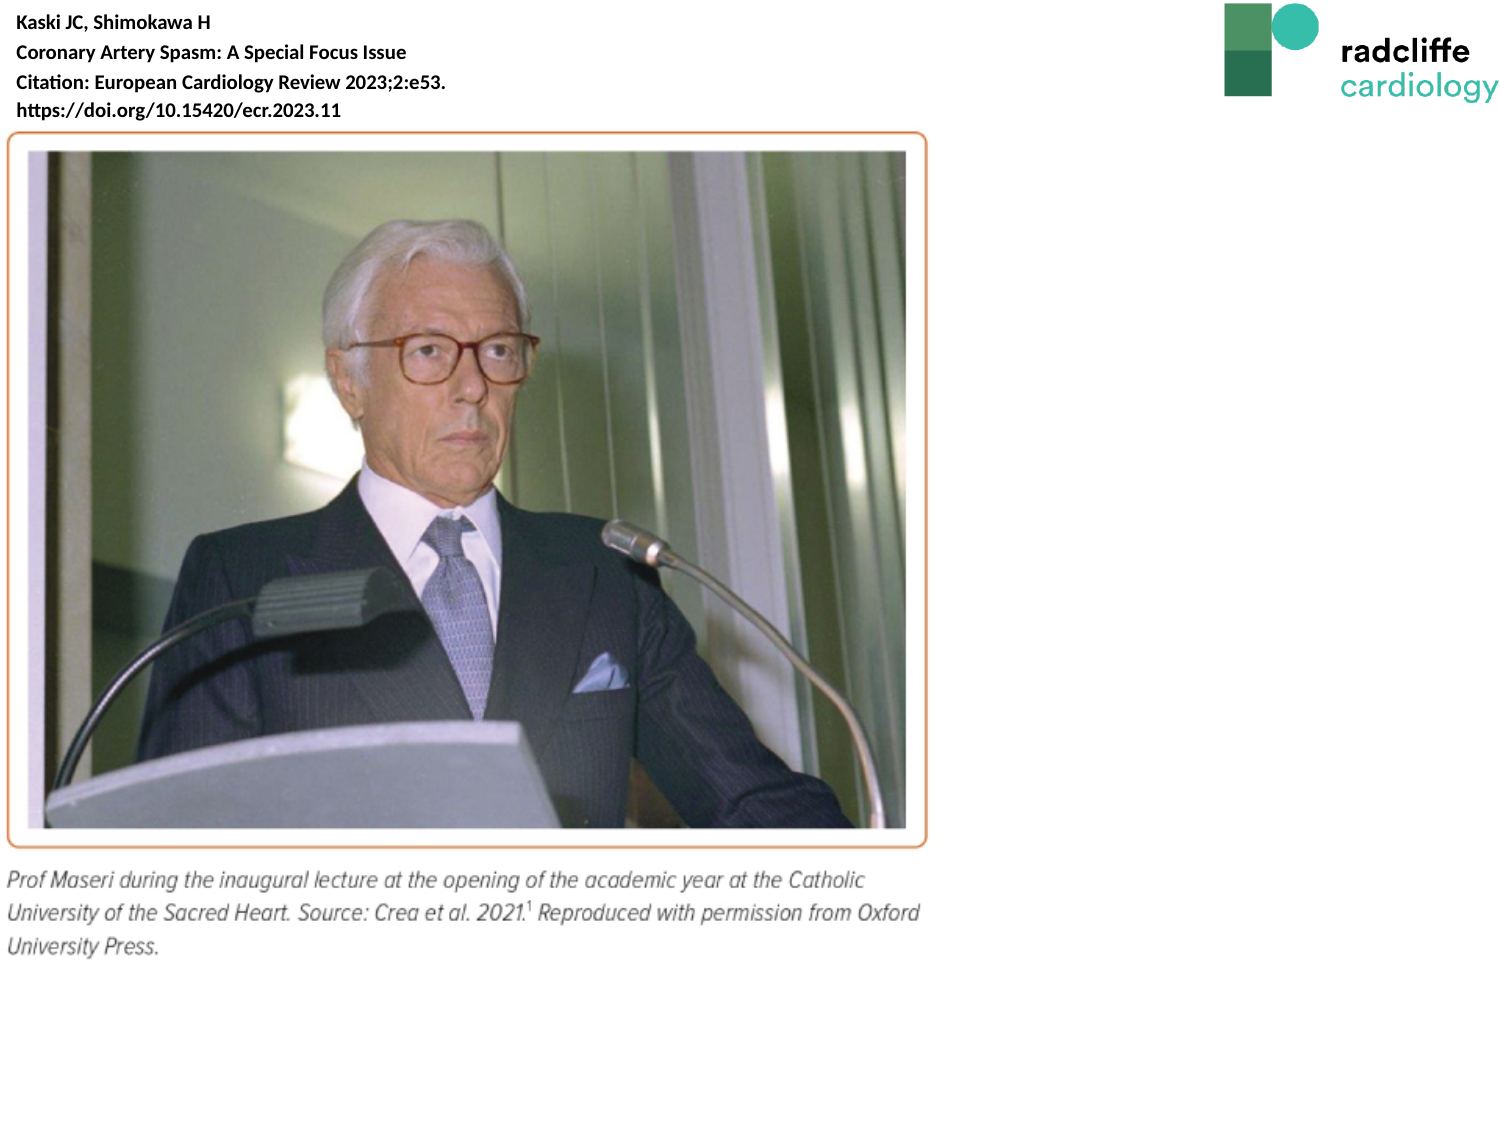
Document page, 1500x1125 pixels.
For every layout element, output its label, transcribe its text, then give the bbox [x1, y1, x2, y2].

picture [1224, 1, 1499, 104]
picture [1, 124, 940, 982]
text_box Kaski JC, Shimokawa H [1, 1, 939, 31]
text_box Coronary Artery Spasm: A Special Focus Issue [1, 31, 1224, 60]
text_box https://doi.org/10.15420/ecr.2023.11 [1, 89, 1500, 129]
text_box Citation: European Cardiology Review 2023;2:e53. [1, 60, 1224, 89]
